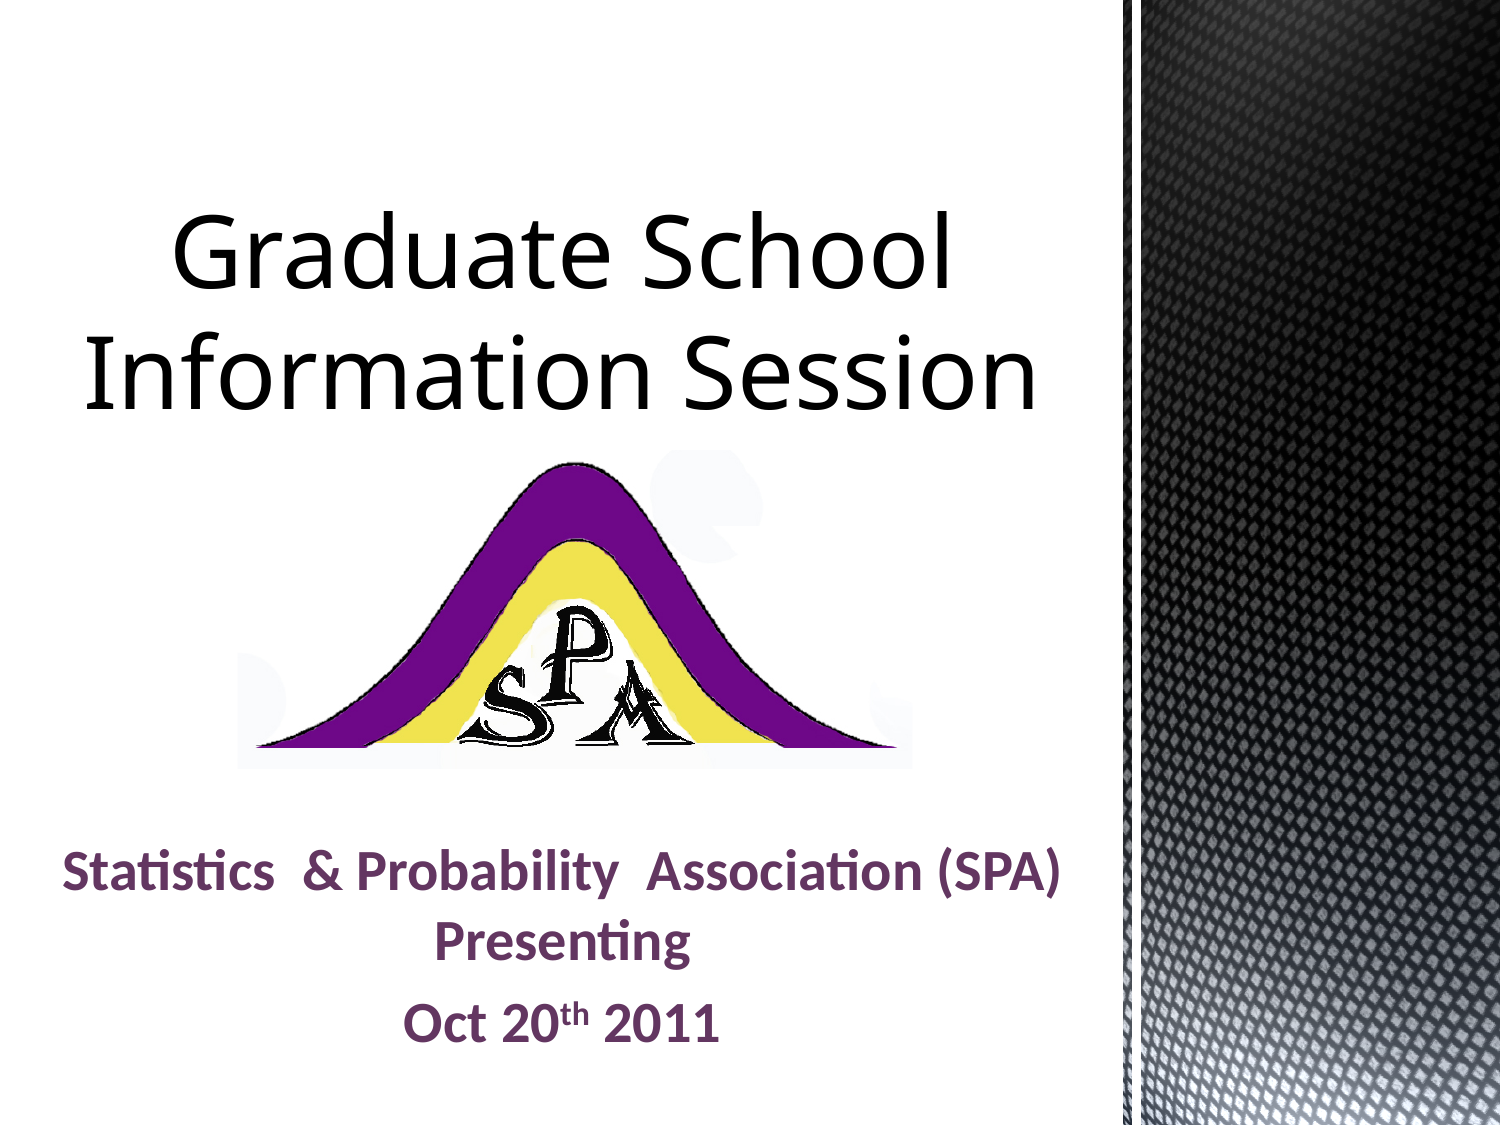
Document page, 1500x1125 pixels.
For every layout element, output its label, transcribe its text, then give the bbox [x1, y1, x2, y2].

picture [1123, 0, 1500, 1125]
title Graduate School Information Session [50, 87, 1075, 438]
subtitle Statistics & Probability Association (SPA) Presenting Oct 20th 2011 [0, 825, 1125, 963]
picture [237, 449, 913, 770]
